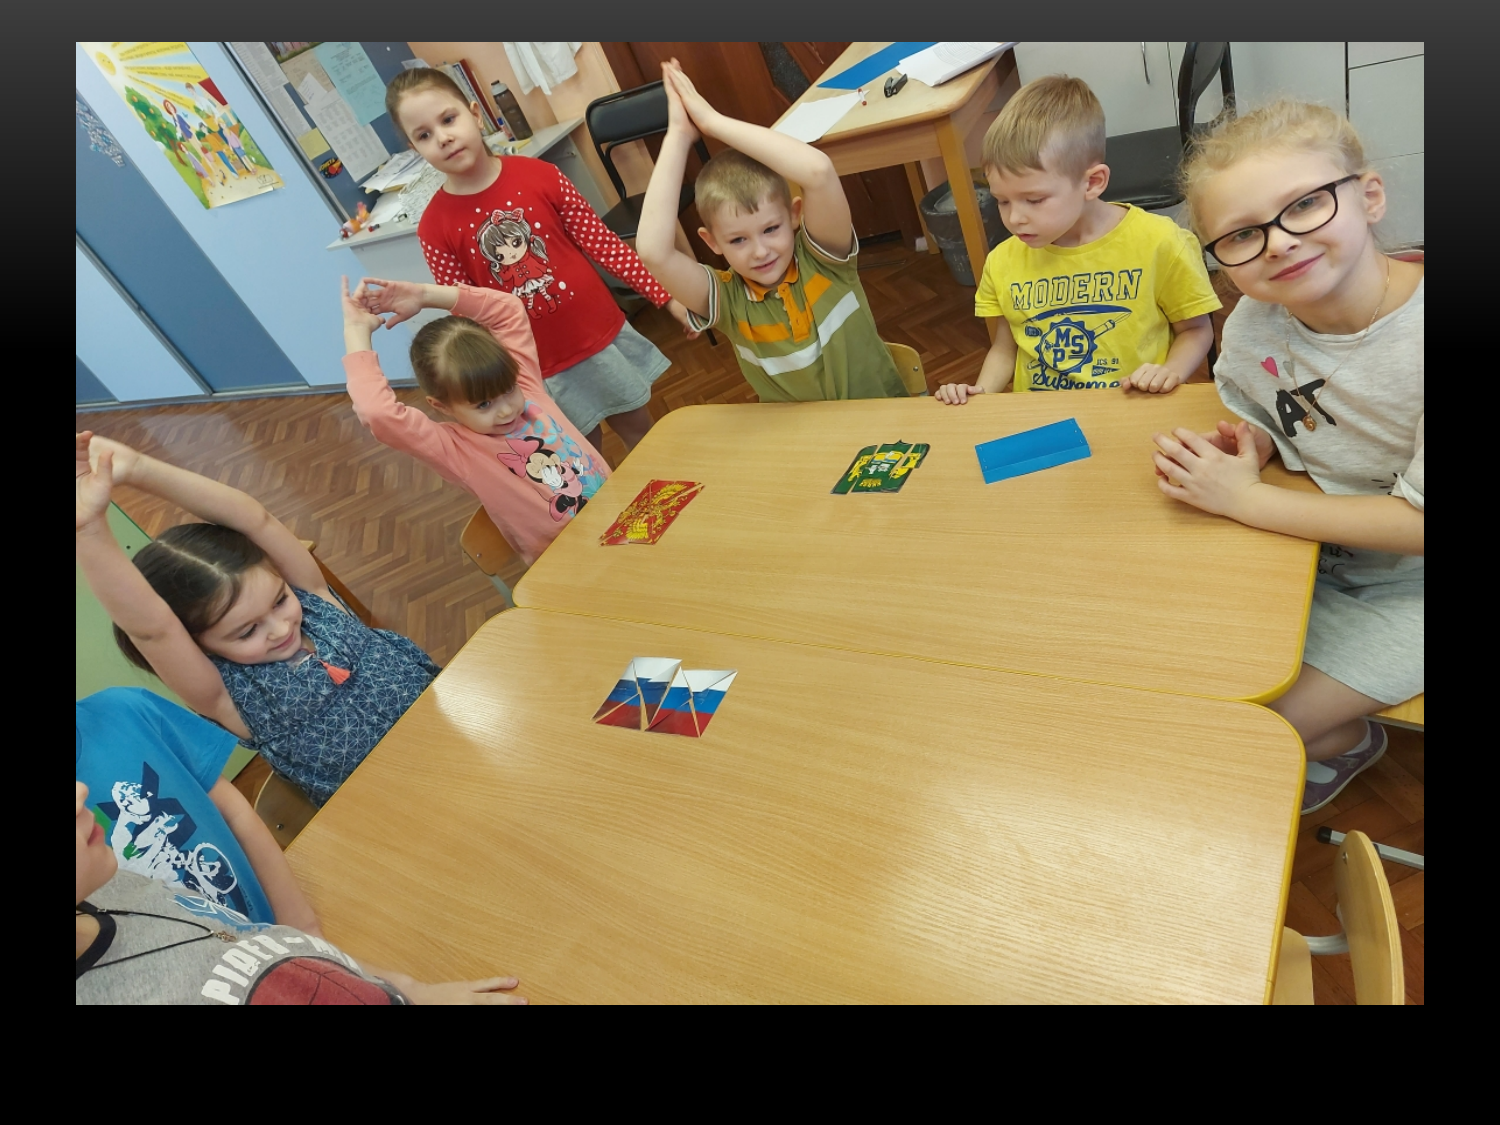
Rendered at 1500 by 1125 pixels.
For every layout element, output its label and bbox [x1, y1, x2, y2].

list [76, 42, 1424, 1006]
picture [0, 0, 1500, 1125]
